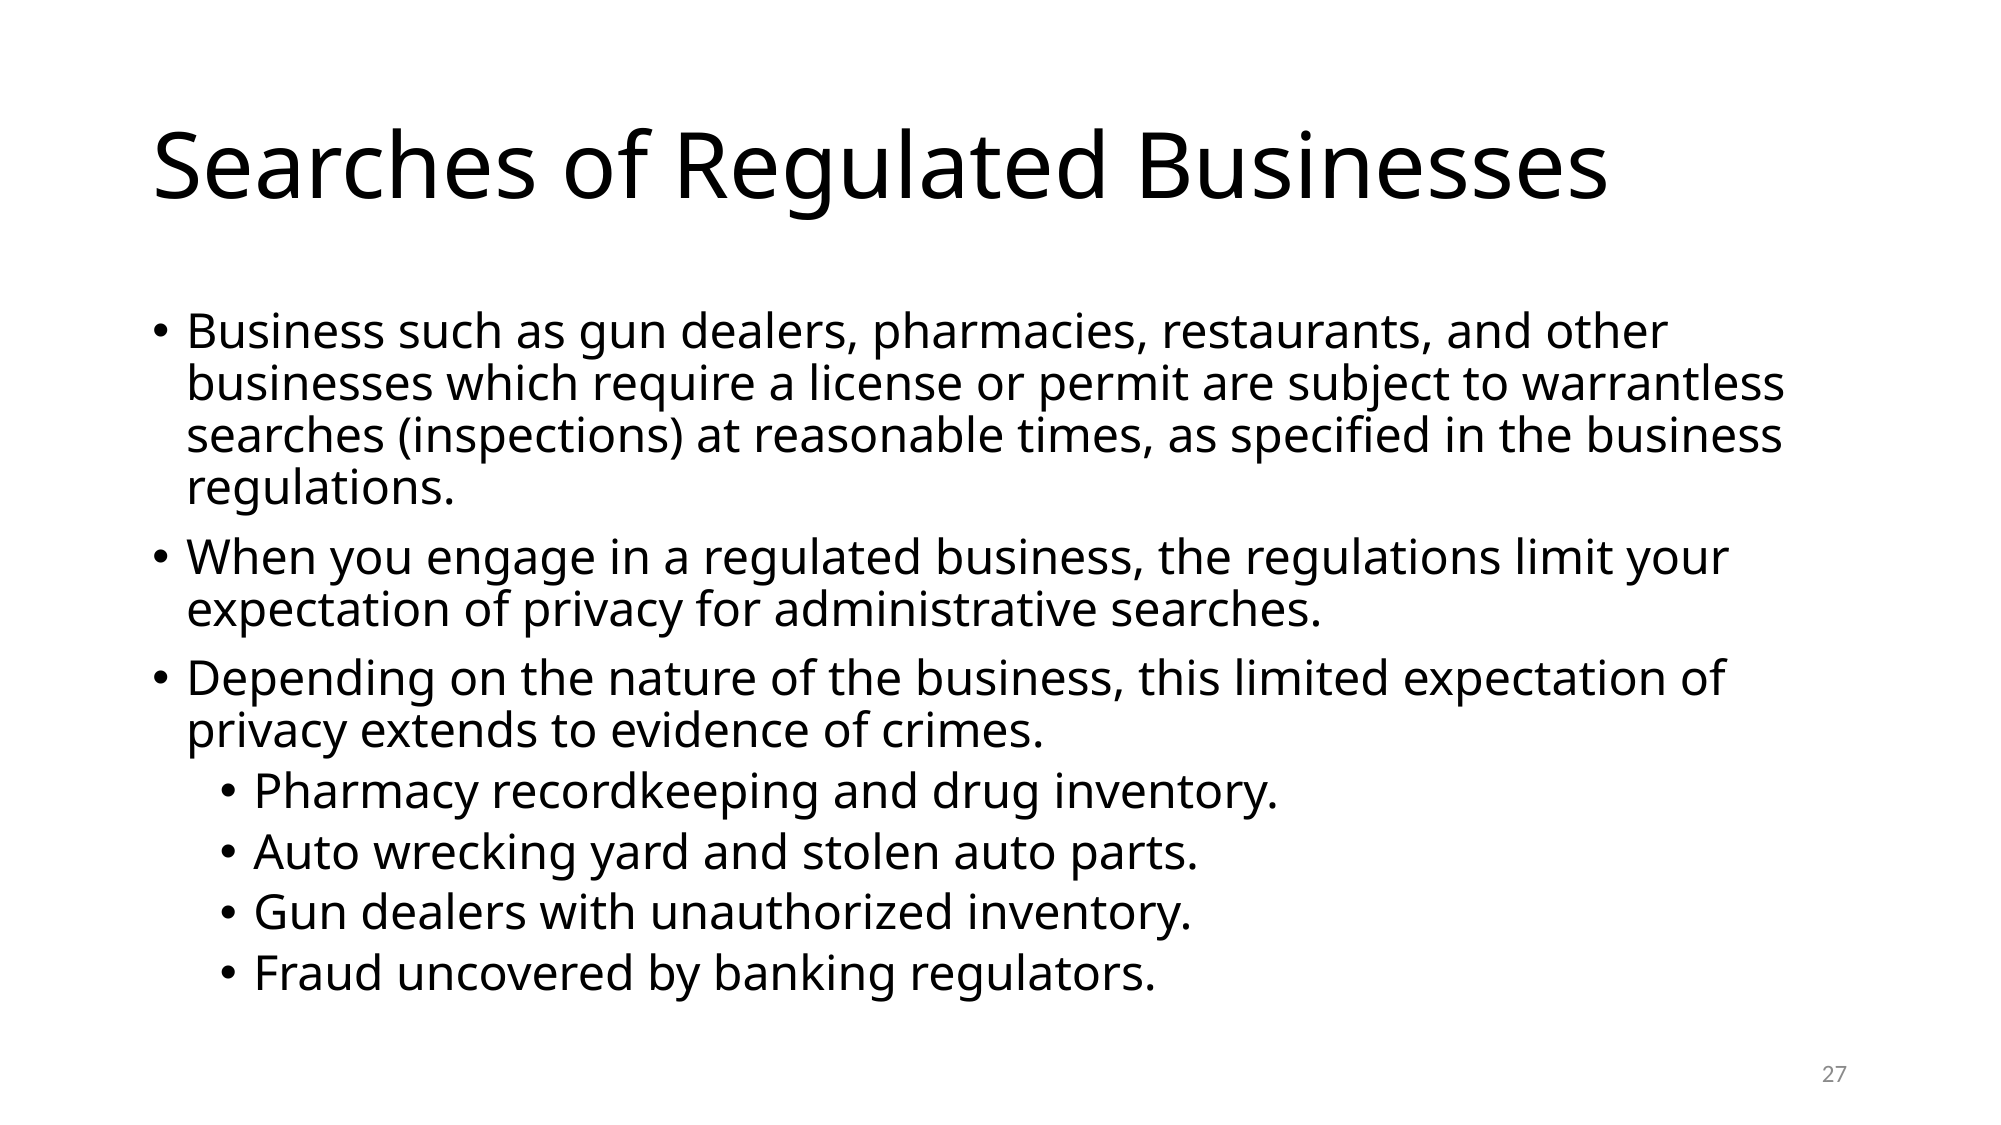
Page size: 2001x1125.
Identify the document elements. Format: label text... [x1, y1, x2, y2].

title Searches of Regulated Businesses [137, 59, 1863, 278]
list Business such as gun dealers, pharmacies, restaurants, and other businesses which require a license or permit are subject to warrantless searches (inspections) at reasonable times, as specified in the business regulations. When you engage in a regulated business, the regulations limit your expectation of privacy for administrative searches. Depending on the nature of the business, this limited expectation of privacy extends to evidence of crimes. Pharmacy recordkeeping and drug inventory. Auto wrecking yard and stolen auto parts. Gun dealers with unauthorized inventory. Fraud uncovered by banking regulators. [137, 299, 1863, 1014]
slide_number 27 [1412, 1042, 1863, 1103]
